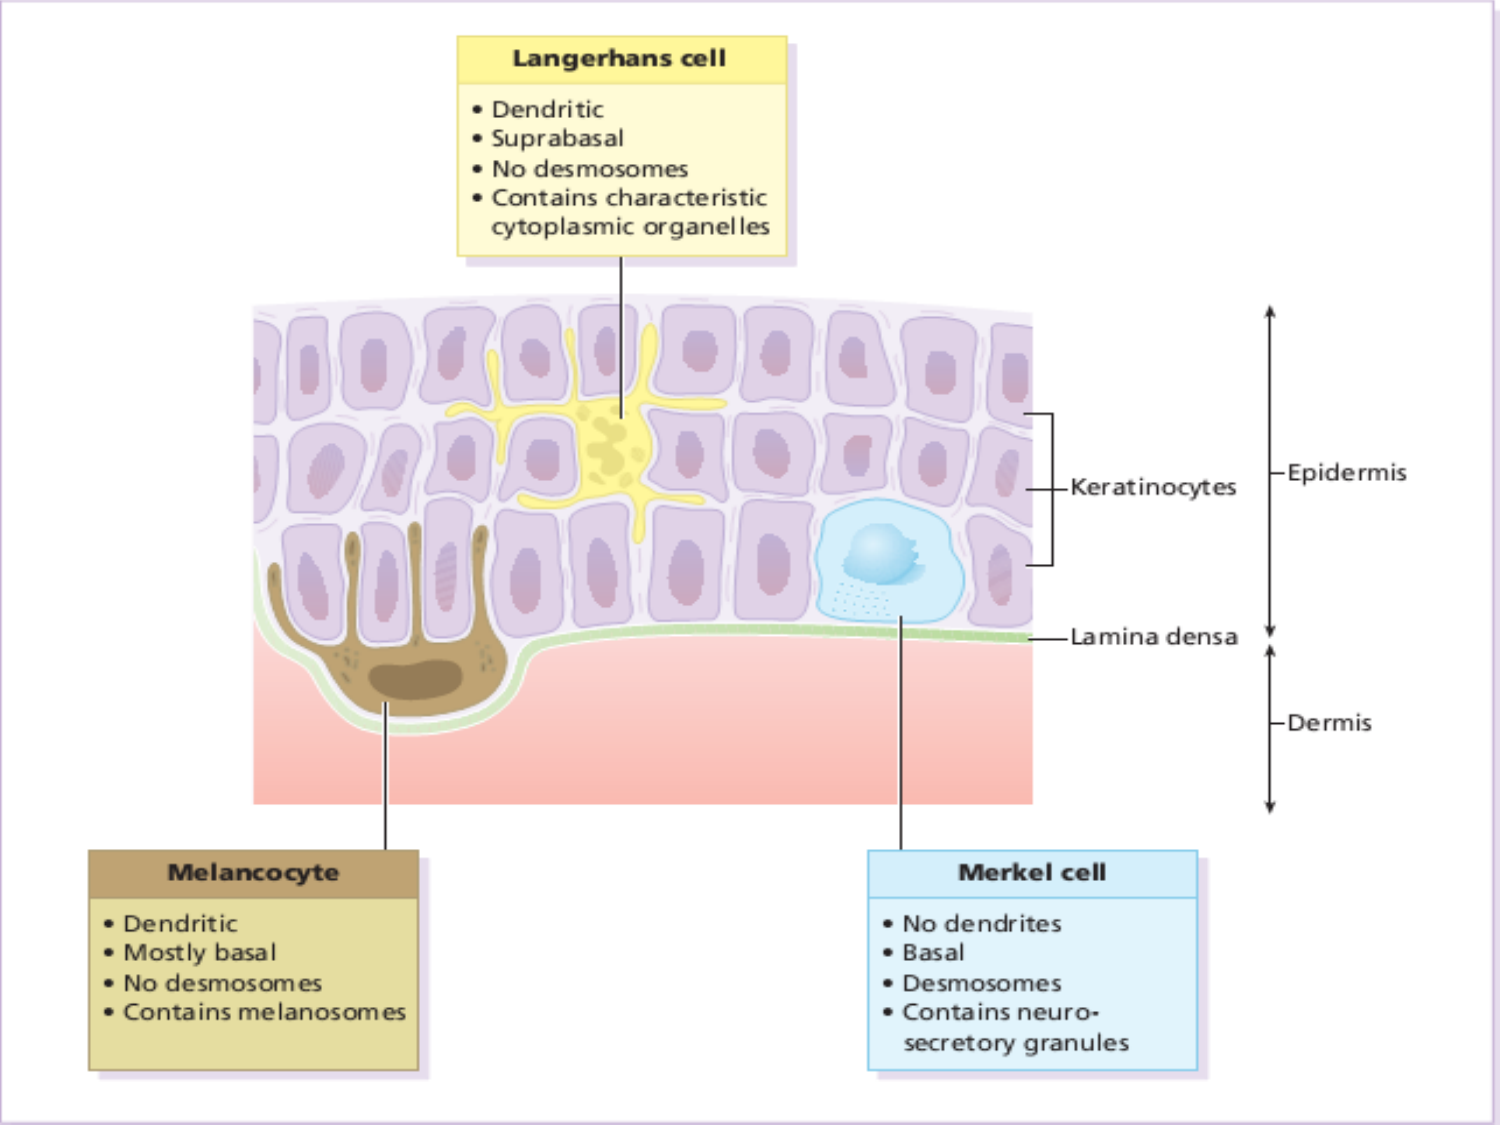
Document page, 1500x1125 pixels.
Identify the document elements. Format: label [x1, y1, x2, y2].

list [0, 0, 1500, 1125]
